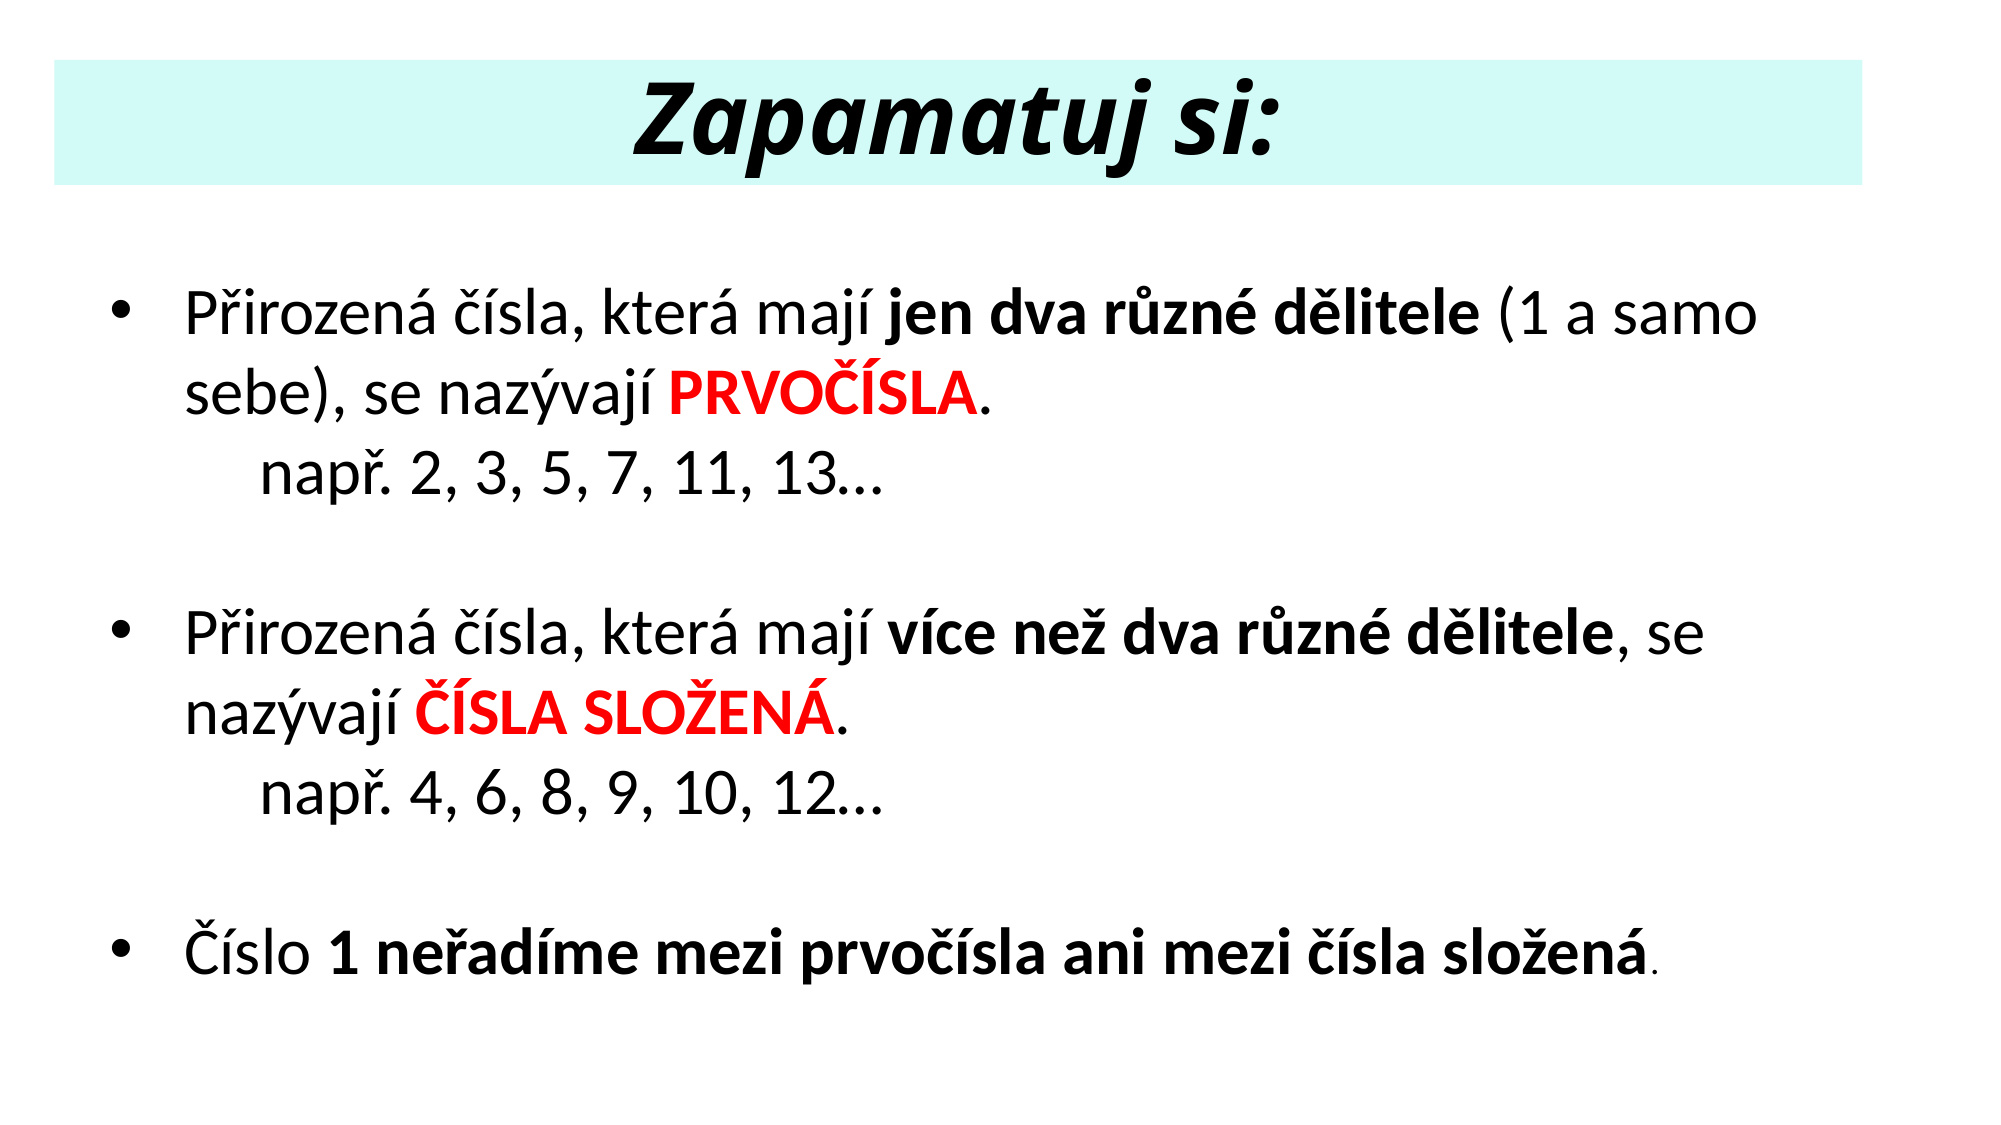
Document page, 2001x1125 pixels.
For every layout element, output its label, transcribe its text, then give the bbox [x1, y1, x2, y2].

text_box Zapamatuj si: [54, 59, 1863, 185]
text_box Přirozená čísla, která mají jen dva různé dělitele (1 a samo sebe), se nazývají PRVOČÍSLA. např. 2, 3, 5, 7, 11, 13… Přirozená čísla, která mají více než dva různé dělitele, se nazývají ČÍSLA SLOŽENÁ. např. 4, 6, 8, 9, 10, 12… Číslo 1 neřadíme mezi prvočísla ani mezi čísla složená. [94, 260, 1903, 995]
